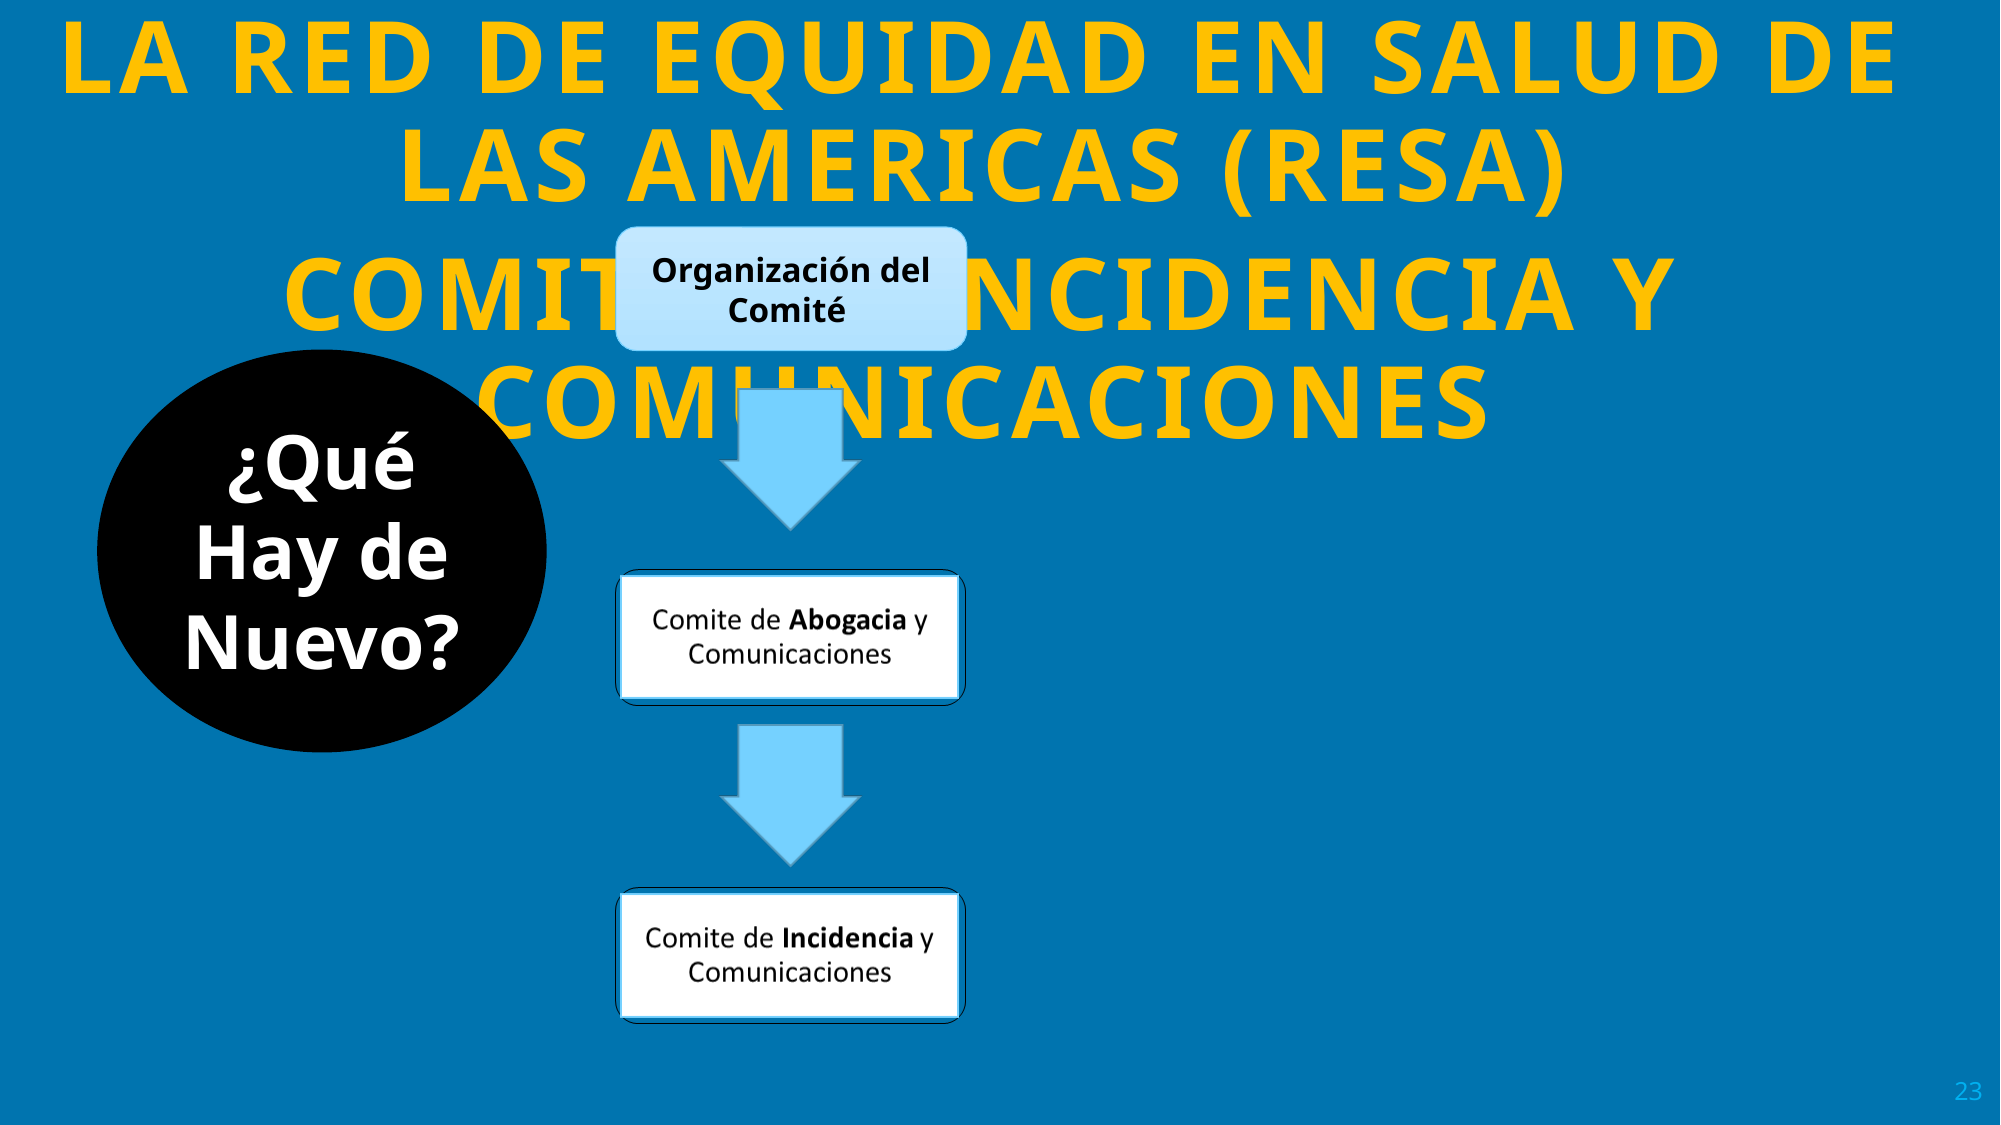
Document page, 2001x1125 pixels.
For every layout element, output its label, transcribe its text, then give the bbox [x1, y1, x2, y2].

picture [1312, 259, 1374, 329]
picture [875, 146, 929, 200]
picture [547, 366, 614, 438]
picture [1537, 146, 1561, 216]
picture [1250, 259, 1290, 329]
picture [582, 259, 615, 329]
picture [968, 259, 1030, 329]
picture [1382, 367, 1422, 437]
picture [1400, 146, 1445, 201]
text_box [164, 349, 480, 407]
picture [444, 259, 519, 329]
picture [1170, 259, 1228, 329]
picture [1205, 366, 1272, 438]
text_box ¿Qué Hay de Nuevo? [155, 407, 489, 692]
picture [813, 146, 853, 200]
text_box [161, 692, 483, 753]
picture [1613, 259, 1673, 329]
picture [1158, 367, 1189, 437]
picture [721, 725, 860, 866]
picture [1119, 259, 1150, 329]
picture [1295, 367, 1357, 437]
picture [287, 258, 340, 330]
picture [538, 259, 569, 329]
picture [1457, 146, 1524, 200]
picture [1506, 259, 1573, 329]
picture [539, 146, 584, 201]
picture [621, 894, 958, 1017]
picture [1132, 146, 1177, 201]
picture [1439, 366, 1484, 438]
picture [1226, 146, 1250, 216]
picture [941, 146, 972, 200]
picture [354, 258, 421, 330]
picture [1271, 146, 1325, 200]
picture [1012, 367, 1079, 437]
picture [621, 576, 958, 698]
picture [1051, 258, 1104, 330]
picture [1343, 146, 1383, 200]
picture [712, 146, 787, 200]
picture [1090, 366, 1143, 438]
picture [460, 146, 527, 200]
picture [1464, 259, 1495, 329]
picture [406, 146, 449, 200]
picture [637, 367, 712, 437]
list LA RED DE EQUIDAD EN SALUD DE LAS AMERICAS (RESA) COMITÉ DE INCIDENCIA Y COMUNICACIONES [0, 0, 1982, 146]
picture [1053, 146, 1120, 200]
text_box [489, 416, 547, 686]
text_box Organización del Comité [615, 226, 968, 352]
picture [628, 146, 695, 200]
picture [988, 146, 1039, 201]
picture [947, 366, 1000, 438]
picture [1396, 258, 1449, 330]
text_box [97, 416, 155, 686]
picture [479, 366, 532, 438]
slide_number 23 [1927, 1060, 1998, 1121]
picture [900, 367, 931, 437]
picture [721, 367, 881, 530]
